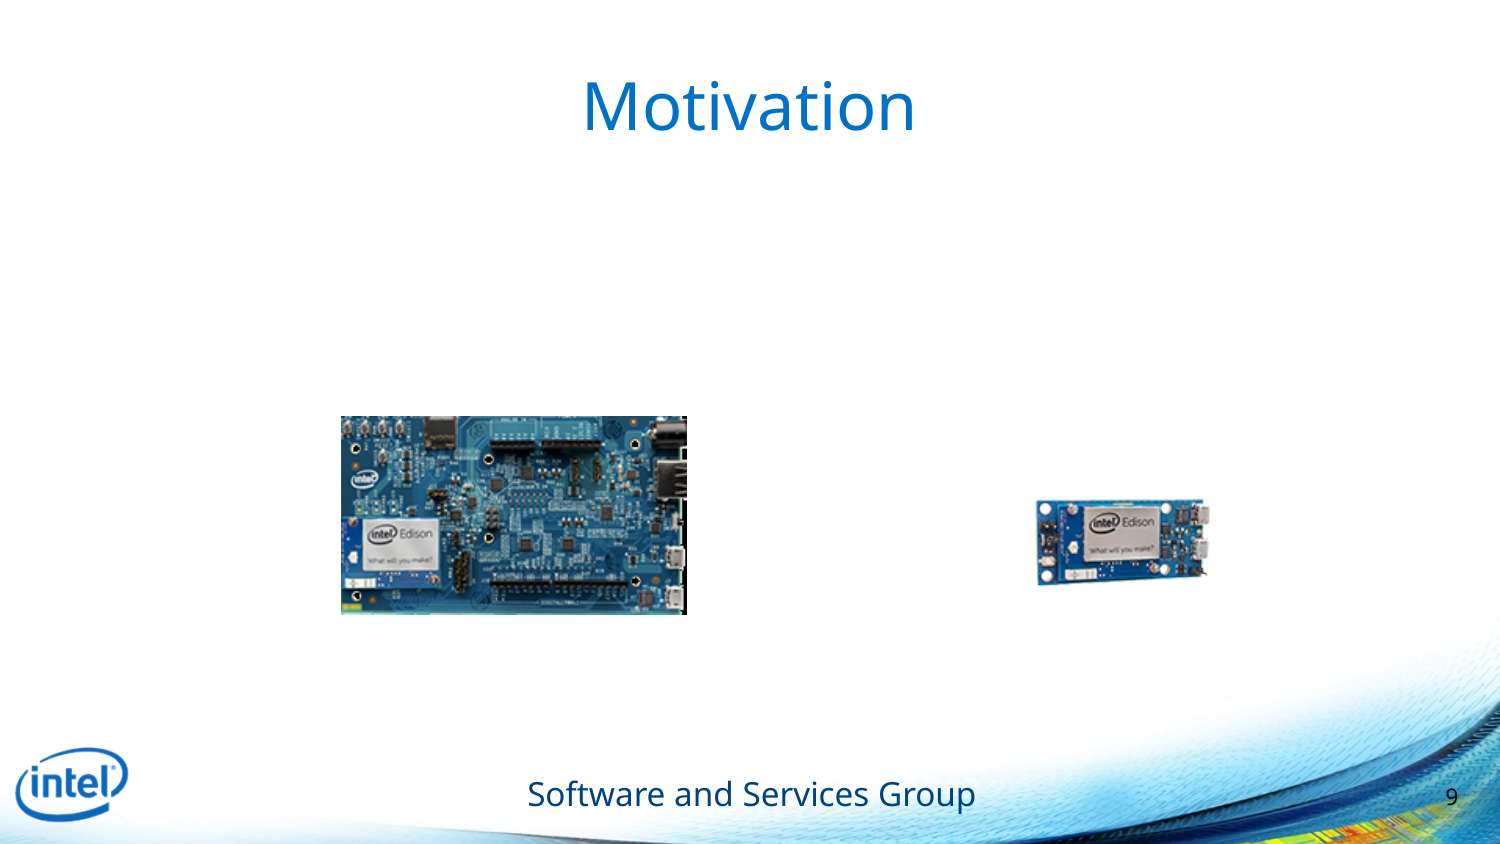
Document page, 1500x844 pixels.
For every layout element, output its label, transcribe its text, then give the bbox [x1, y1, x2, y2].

slide_number 9 [1123, 775, 1474, 820]
title Motivation [75, 33, 1425, 175]
picture [0, 415, 1500, 844]
